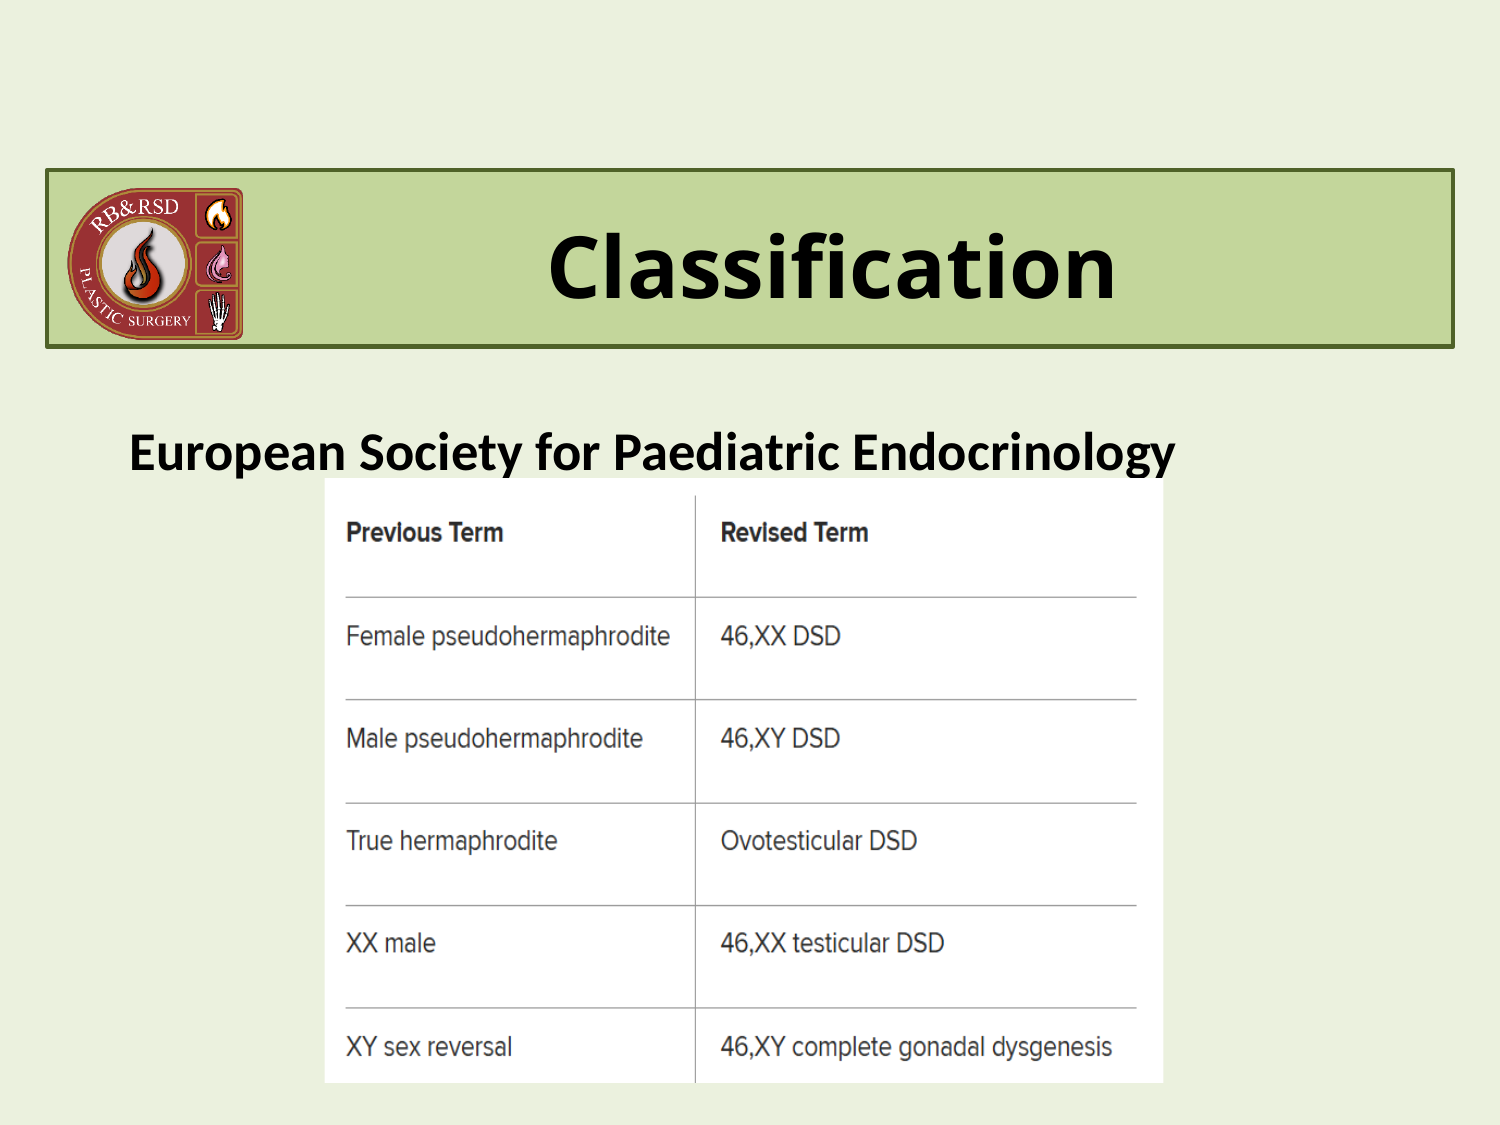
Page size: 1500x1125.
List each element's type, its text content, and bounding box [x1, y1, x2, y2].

picture [46, 185, 270, 344]
picture [324, 478, 1164, 1083]
list European Society for Paediatric Endocrinology [101, 408, 1313, 925]
title Classification [274, 198, 1415, 331]
text_box [45, 168, 1455, 349]
